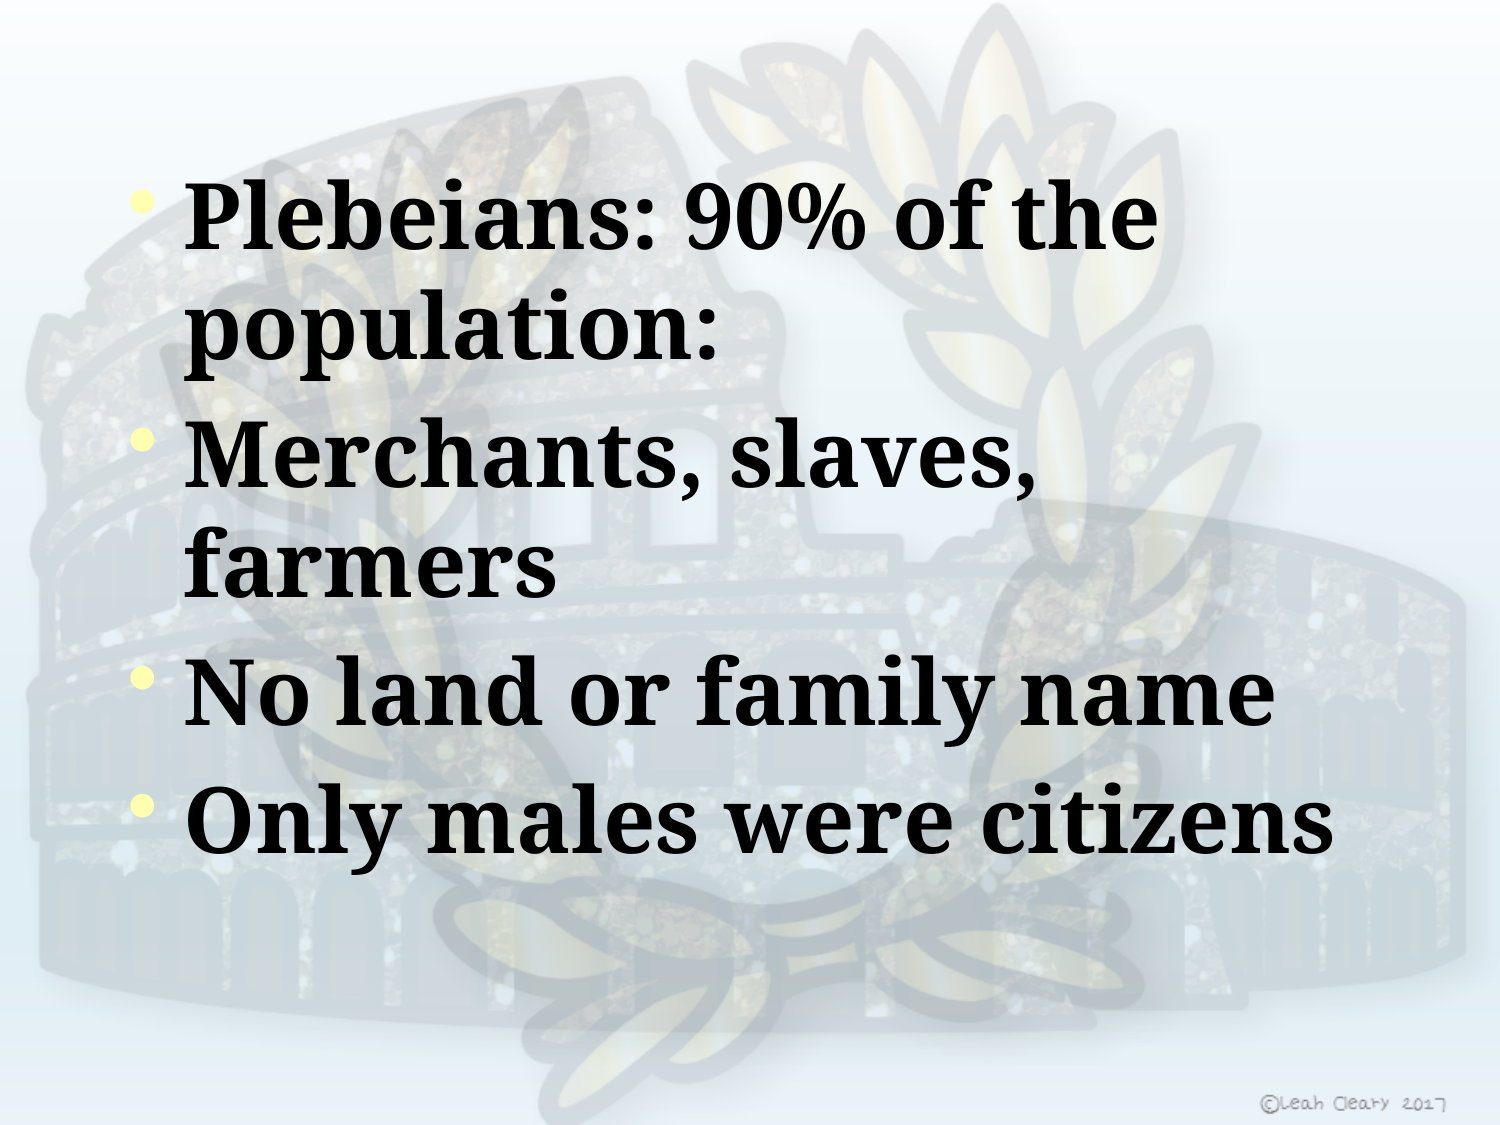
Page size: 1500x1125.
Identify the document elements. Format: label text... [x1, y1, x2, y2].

picture [0, 0, 1500, 1125]
list Plebeians: 90% of the population: Merchants, slaves, farmers No land or family name Only males were citizens [112, 149, 1388, 1013]
